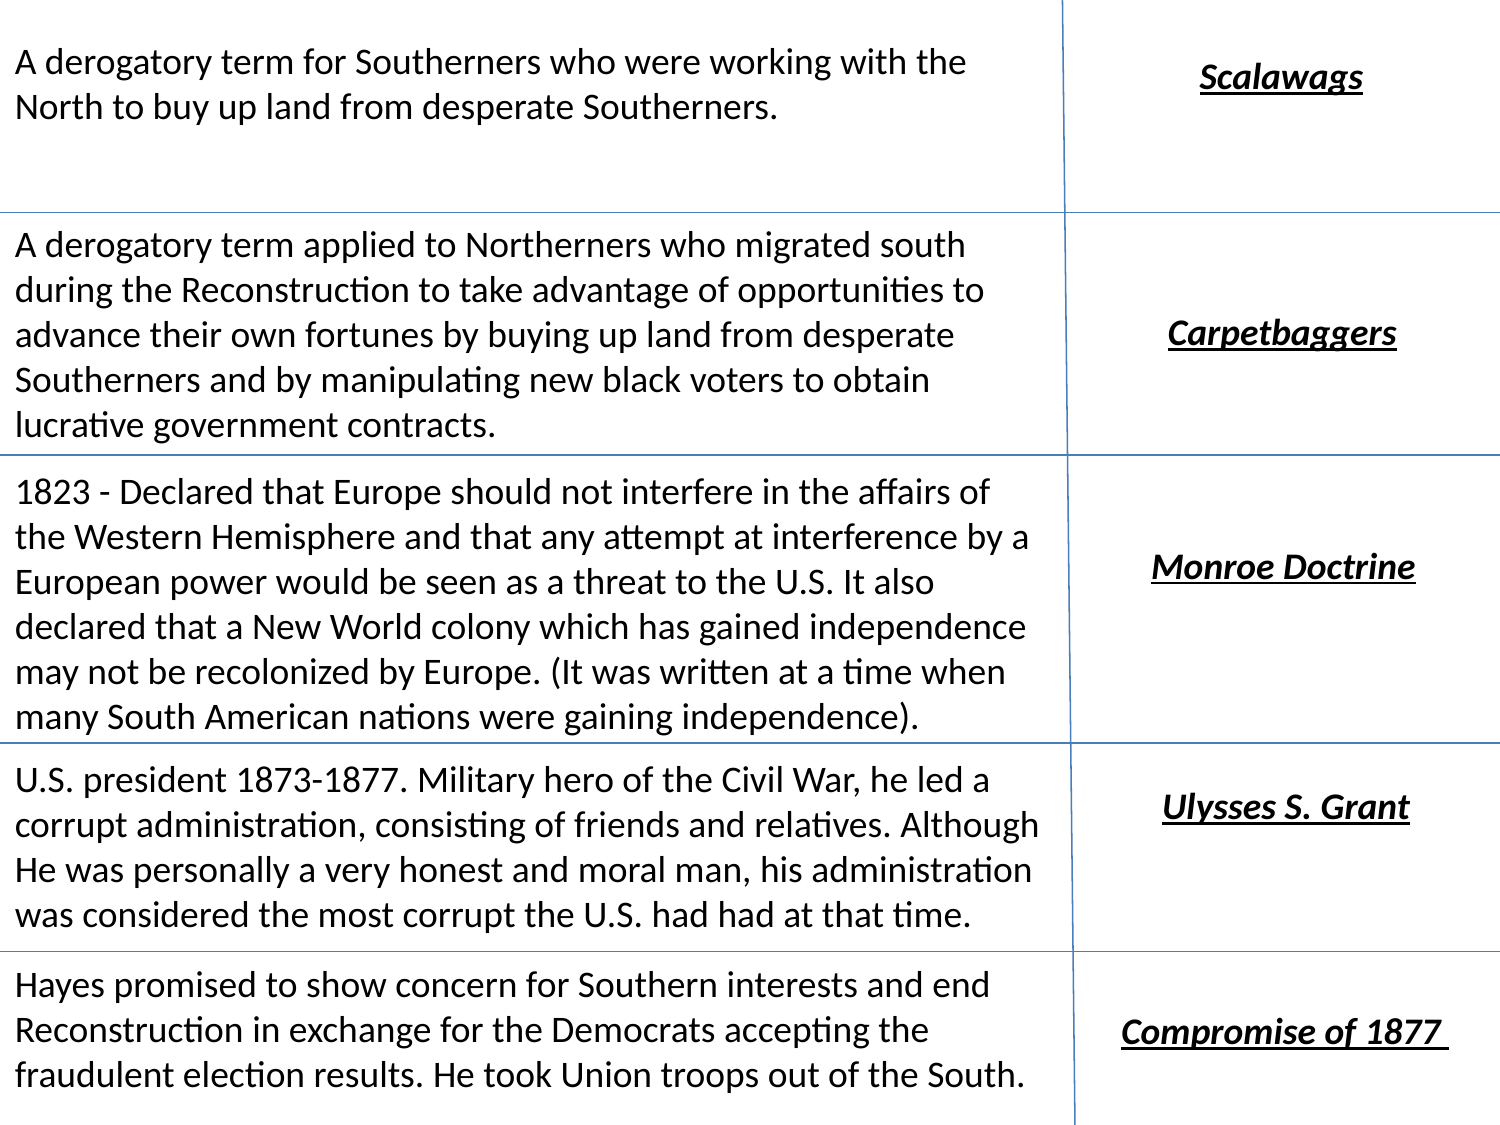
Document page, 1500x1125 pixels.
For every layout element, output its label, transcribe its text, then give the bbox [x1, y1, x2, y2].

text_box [1062, 221, 1076, 454]
text_box Ulysses S. Grant [1079, 774, 1498, 835]
text_box A derogatory term for Southerners who were working with the North to buy up land from desperate Southerners. [0, 29, 1057, 135]
text_box Hayes promised to show concern for Southern interests and end Reconstruction in exchange for the Democrats accepting the fraudulent election results. He took Union troops out of the South. [0, 959, 1057, 1102]
text_box Monroe Doctrine [1079, 534, 1498, 595]
text_box Compromise of 1877 [1079, 999, 1498, 1060]
text_box 1823 - Declared that Europe should not interfere in the affairs of the Western Hemisphere and that any attempt at interference by a European power would be seen as a threat to the U.S. It also declared that a New World colony which has gained independence may not be recolonized by Europe. (It was written at a time when many South American nations were gaining independence). [0, 462, 1057, 742]
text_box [1062, 751, 1076, 951]
text_box U.S. president 1873-1877. Military hero of the Civil War, he led a corrupt administration, consisting of friends and relatives. Although He was personally a very honest and moral man, his administration was considered the most corrupt the U.S. had had at that time. [0, 750, 1057, 943]
text_box A derogatory term applied to Northerners who migrated south during the Reconstruction to take advantage of opportunities to advance their own fortunes by buying up land from desperate Southerners and by manipulating new black voters to obtain lucrative government contracts. [0, 220, 1057, 453]
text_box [1062, 961, 1076, 1125]
text_box Scopes trial [1055, 953, 1060, 1102]
text_box Scalawags [1079, 44, 1498, 105]
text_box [1062, 0, 1076, 211]
text_box Carpetbaggers [1079, 300, 1498, 361]
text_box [1062, 464, 1076, 742]
